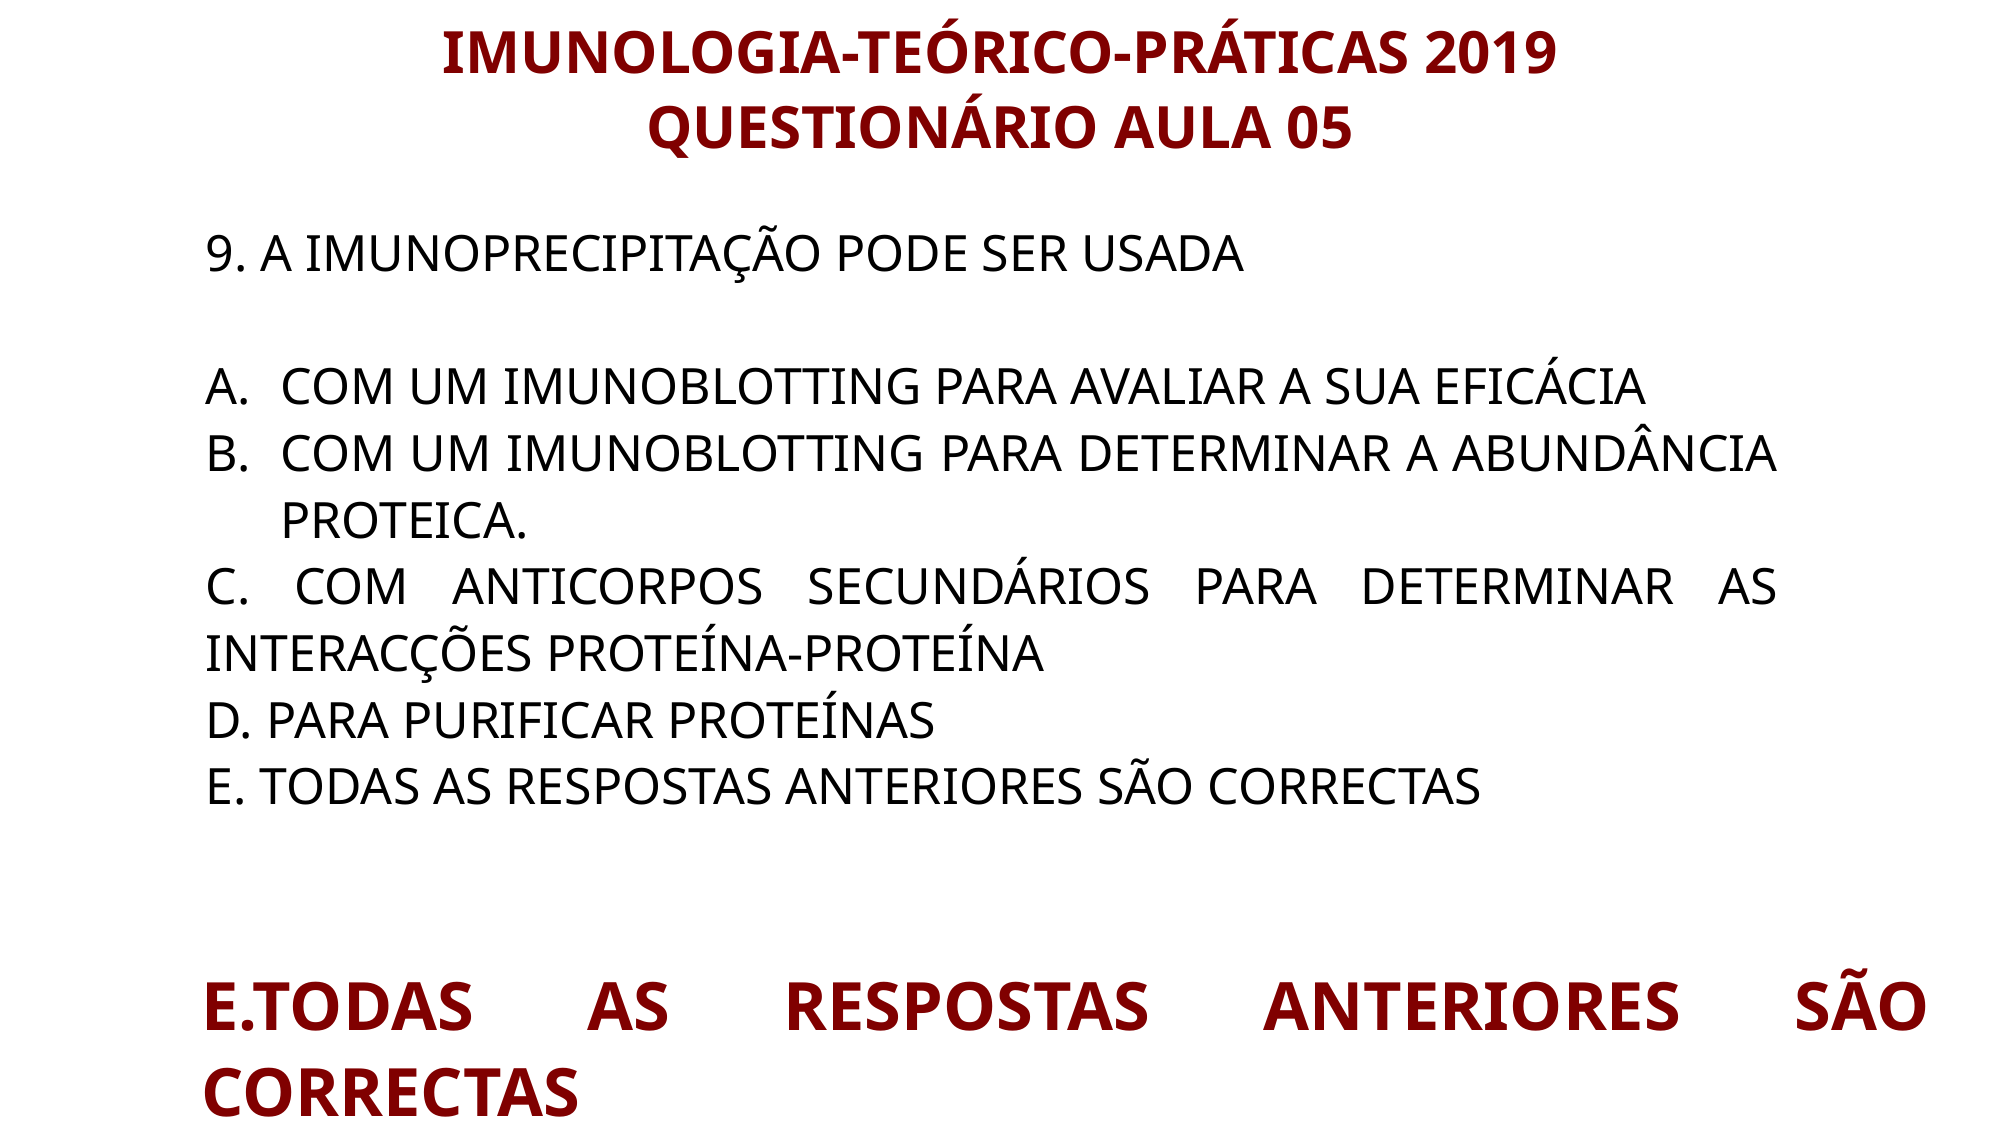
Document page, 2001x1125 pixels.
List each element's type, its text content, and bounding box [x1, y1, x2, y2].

text_box 9. A IMUNOPRECIPITAÇÃO PODE SER USADA COM UM IMUNOBLOTTING PARA AVALIAR A SUA EFICÁCIA COM UM IMUNOBLOTTING PARA DETERMINAR A ABUNDÂNCIA PROTEICA. C. COM ANTICORPOS SECUNDÁRIOS PARA DETERMINAR AS INTERACÇÕES PROTEÍNA-PROTEÍNA D. PARA PURIFICAR PROTEÍNAS E. TODAS AS RESPOSTAS ANTERIORES SÃO CORRECTAS [190, 207, 1794, 823]
text_box E.TODAS AS RESPOSTAS ANTERIORES SÃO CORRECTAS [186, 951, 1946, 1125]
text_box IMUNOLOGIA-TEÓRICO-PRÁTICAS 2019 QUESTIONÁRIO AULA 05 [0, 2, 2000, 168]
